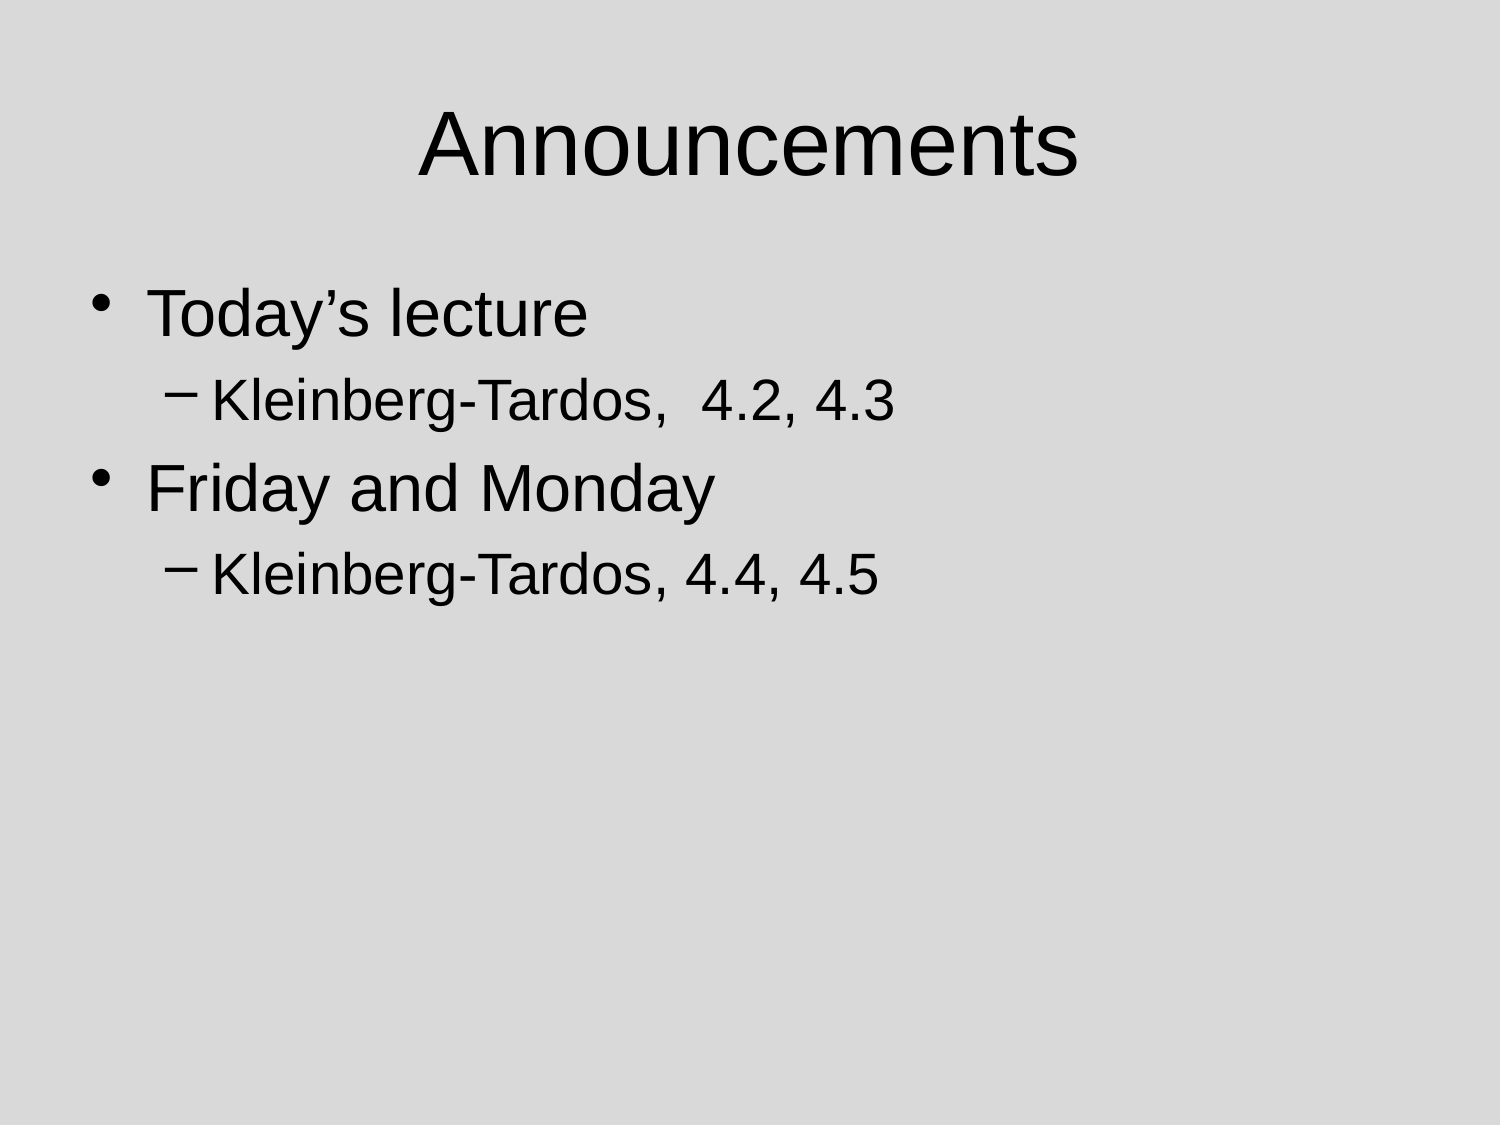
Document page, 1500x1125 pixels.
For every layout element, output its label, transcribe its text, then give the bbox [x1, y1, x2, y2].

title Announcements [75, 45, 1425, 233]
list Today’s lecture Kleinberg-Tardos, 4.2, 4.3 Friday and Monday Kleinberg-Tardos, 4.4, 4.5 [75, 262, 1425, 1005]
